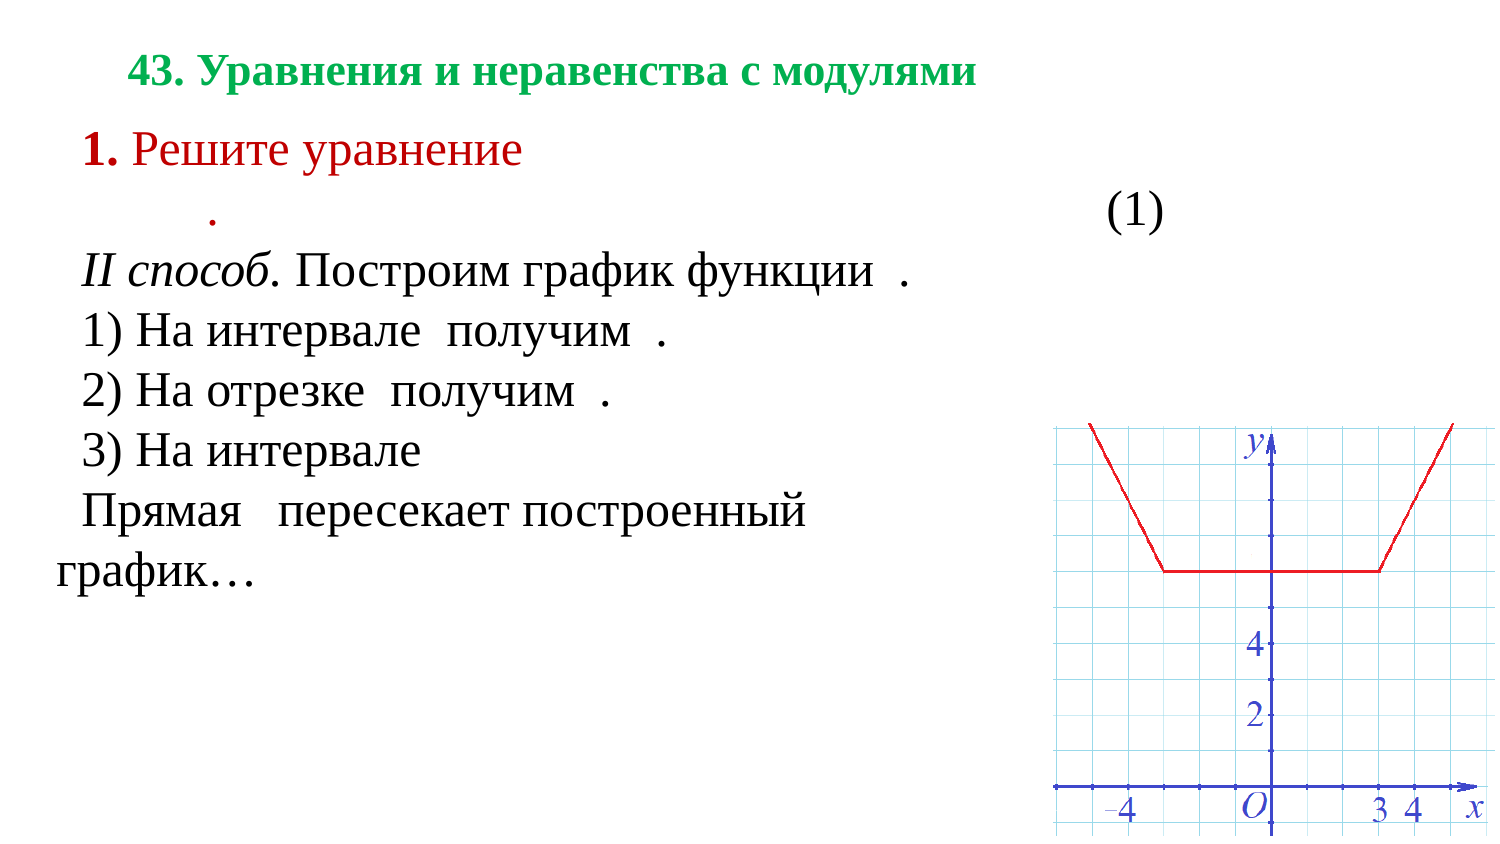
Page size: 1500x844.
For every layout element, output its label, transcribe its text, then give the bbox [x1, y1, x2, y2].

title 43. Уравнения и неравенства с модулями [112, 32, 1376, 103]
picture [1053, 423, 1495, 836]
